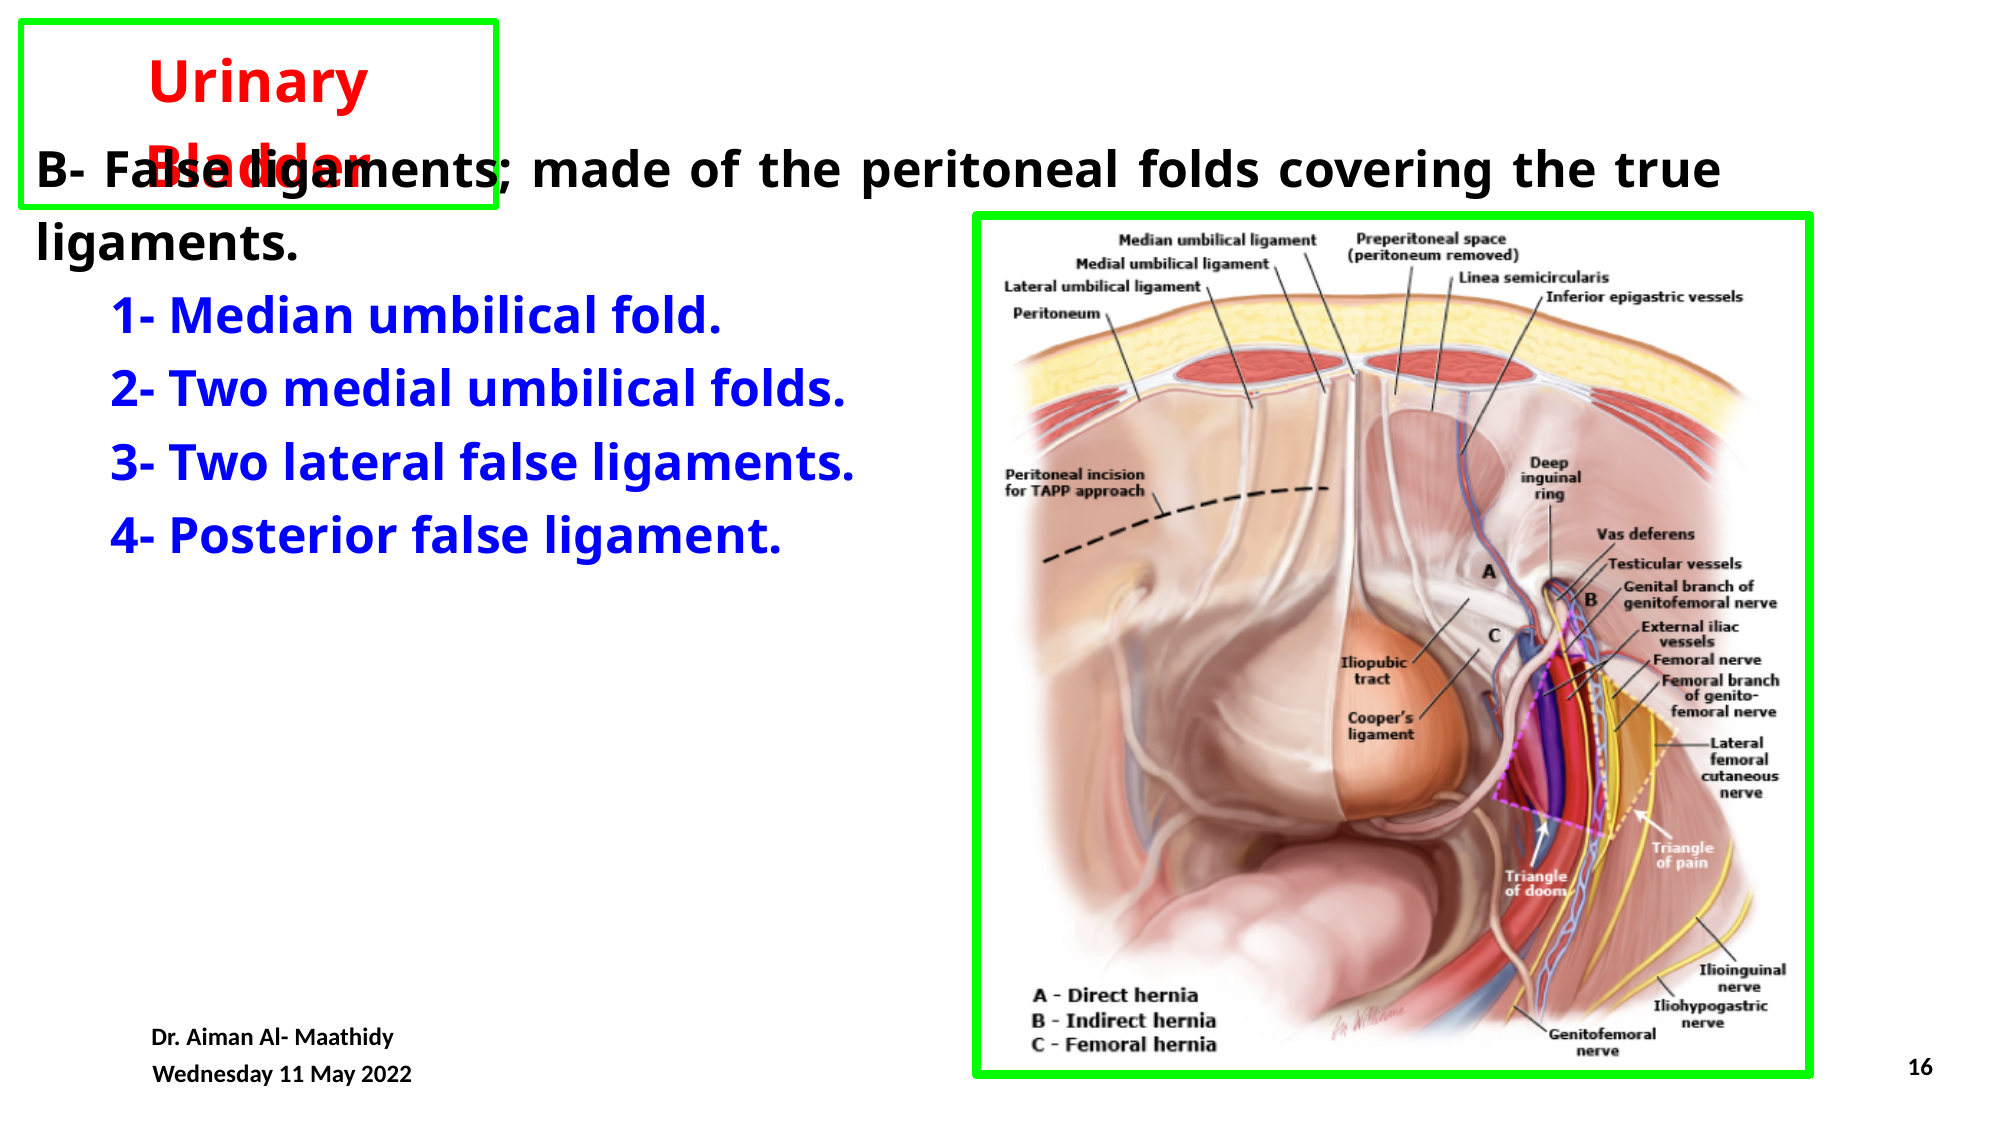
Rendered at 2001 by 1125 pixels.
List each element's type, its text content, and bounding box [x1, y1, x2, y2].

text_box Urinary Bladder [21, 21, 496, 116]
picture [980, 220, 1805, 1071]
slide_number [137, 1066, 588, 1103]
text_box B- False ligaments; made of the peritoneal folds covering the true ligaments. 1- Median umbilical fold. 2- Two medial umbilical folds. 3- Two lateral false ligaments. 4- Posterior false ligament. [21, 116, 1738, 571]
slide_number 16 [1498, 1035, 1949, 1096]
footer Dr. Aiman Al- Maathidy [0, 1005, 611, 1066]
